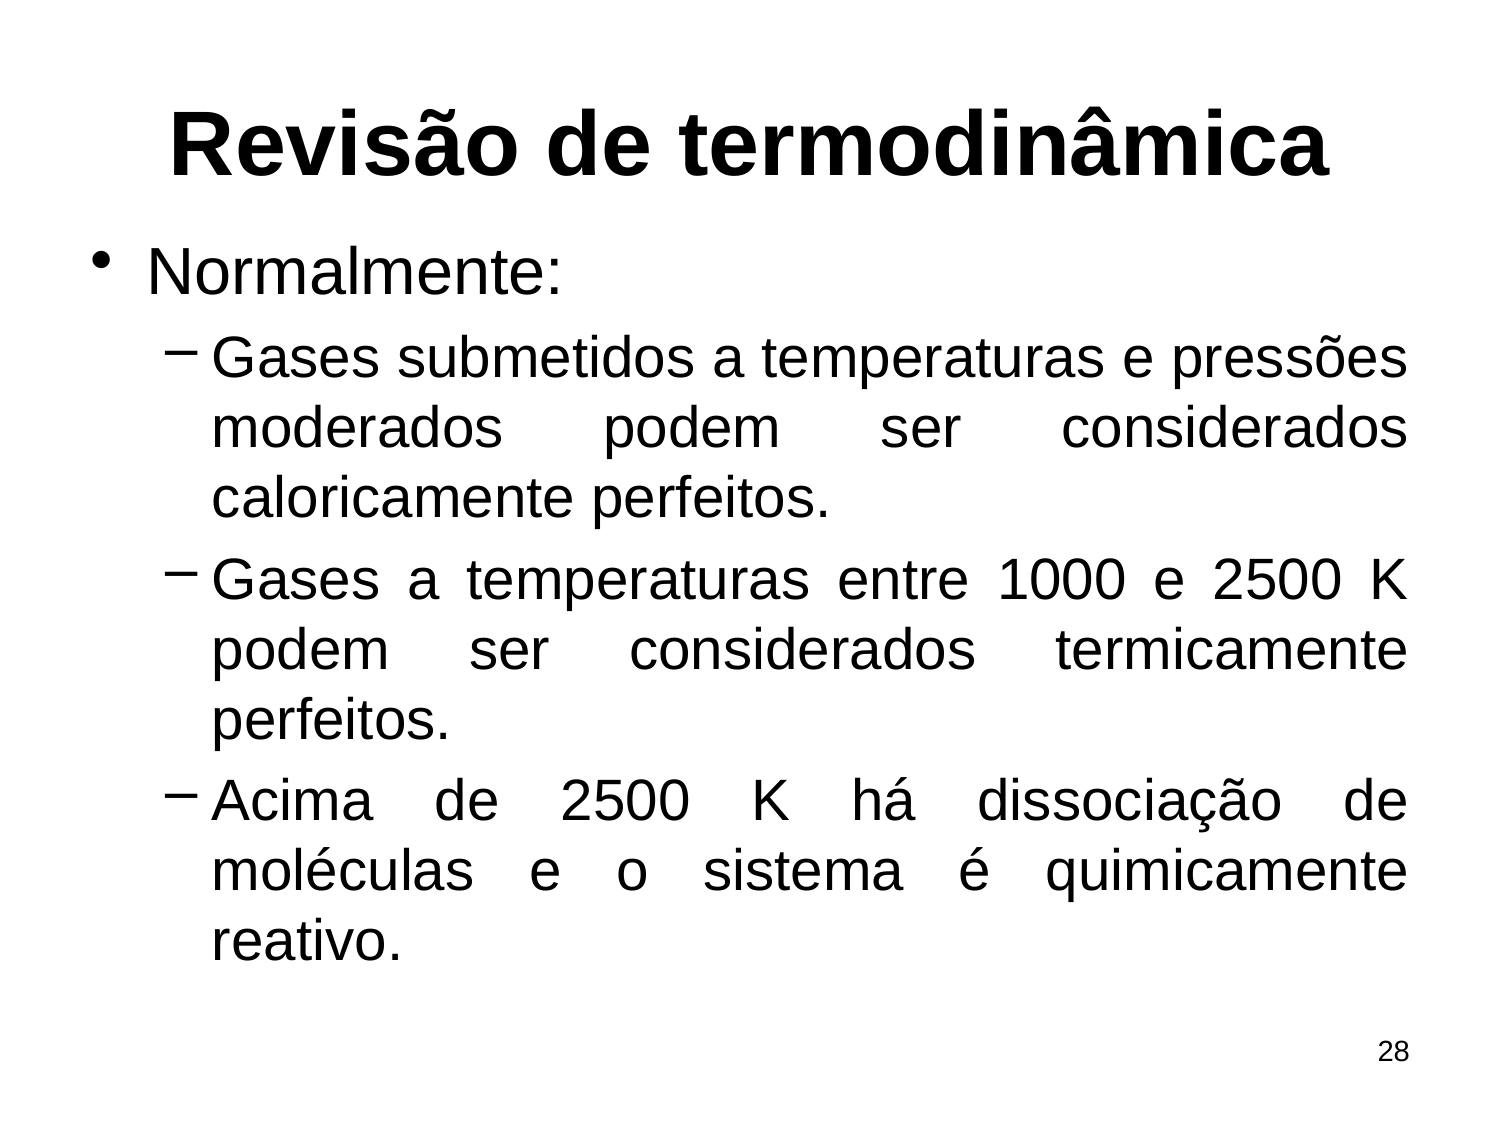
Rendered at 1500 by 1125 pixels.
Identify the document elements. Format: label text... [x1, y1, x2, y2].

slide_number 28 [1074, 1024, 1426, 1103]
list Normalmente: Gases submetidos a temperaturas e pressões moderados podem ser considerados caloricamente perfeitos. Gases a temperaturas entre 1000 e 2500 K podem ser considerados termicamente perfeitos. Acima de 2500 K há dissociação de moléculas e o sistema é quimicamente reativo. [74, 219, 1426, 1006]
title Revisão de termodinâmica [74, 44, 1426, 219]
